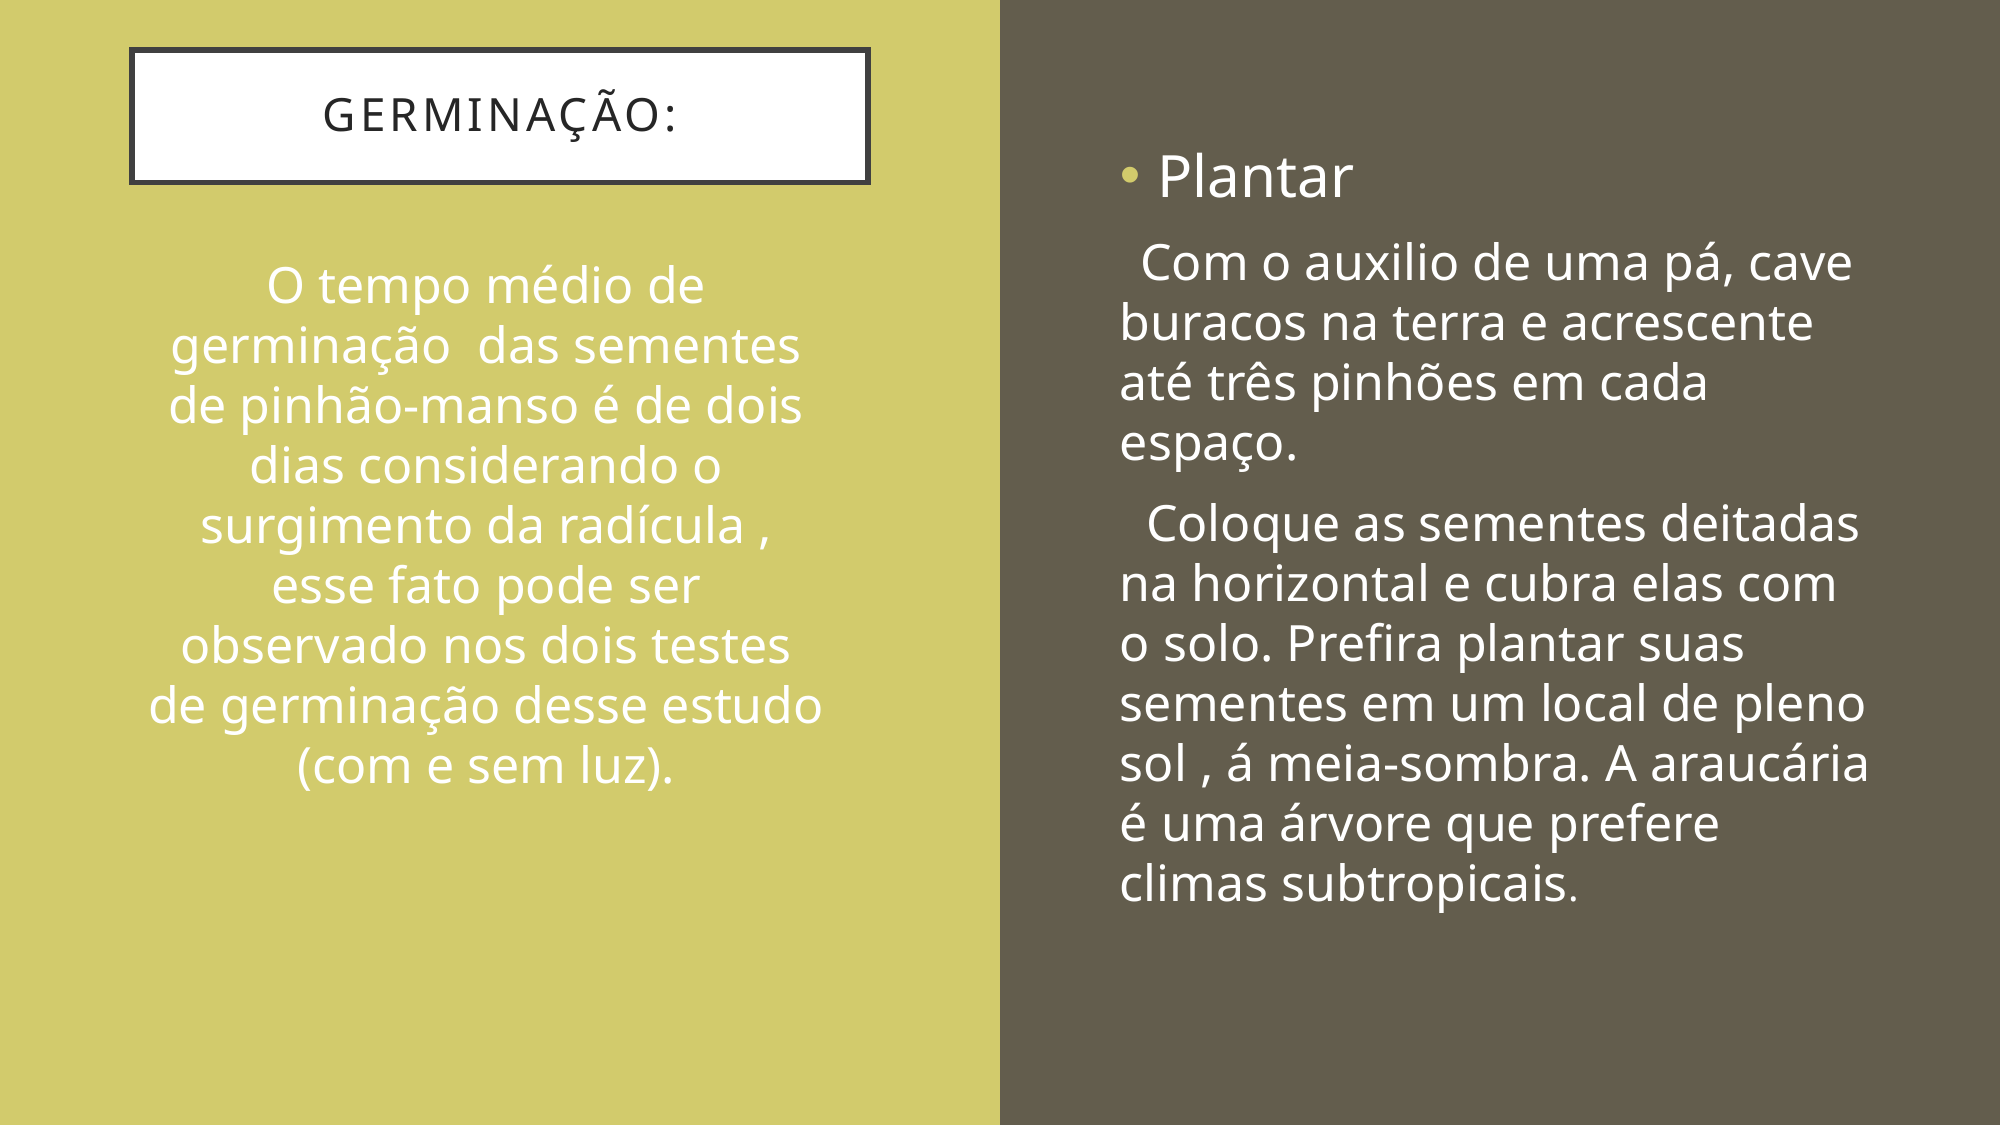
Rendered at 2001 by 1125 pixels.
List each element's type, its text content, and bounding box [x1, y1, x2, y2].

list O tempo médio de germinação das sementes de pinhão-manso é de dois dias considerando o surgimento da radícula , esse fato pode ser observado nos dois testes de germinação desse estudo (com e sem luz). [131, 246, 841, 943]
list Plantar Com o auxilio de uma pá, cave buracos na terra e acrescente até três pinhões em cada espaço. Coloque as sementes deitadas na horizontal e cubra elas com o solo. Prefira plantar suas sementes em um local de pleno sol , á meia-sombra. A araucária é uma árvore que prefere climas subtropicais. [1104, 131, 1895, 993]
title GERMINAÇÃO: [129, 47, 871, 185]
